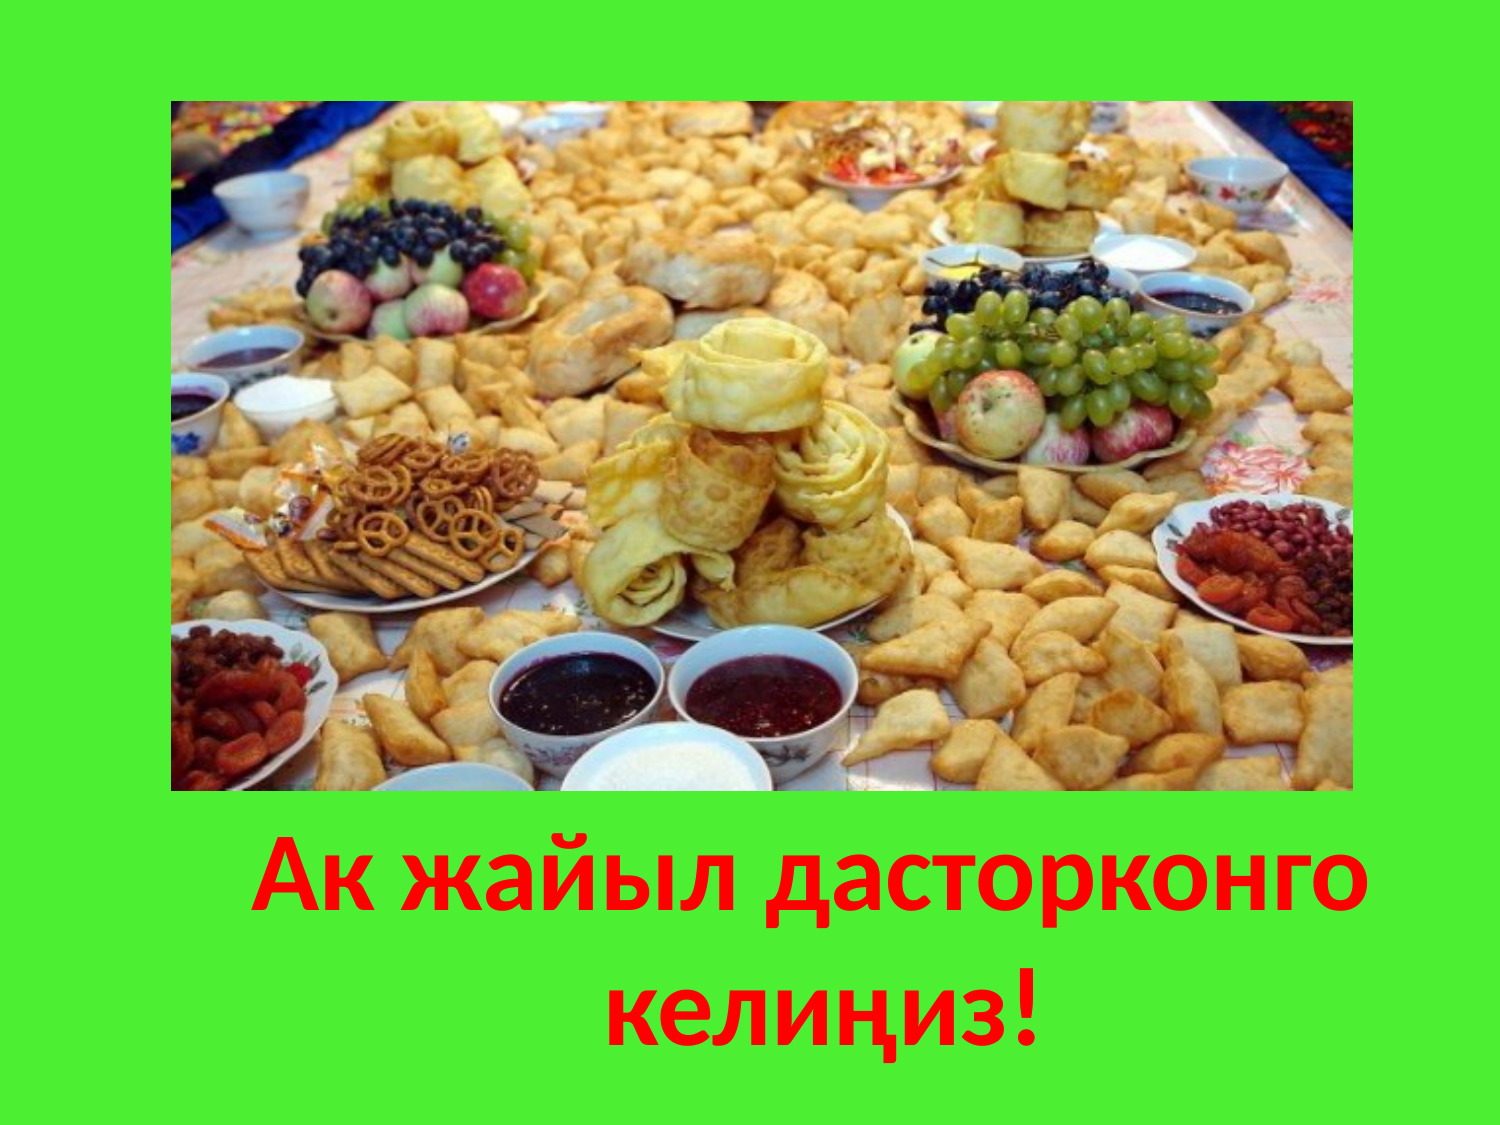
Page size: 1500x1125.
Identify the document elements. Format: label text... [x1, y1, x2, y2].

picture [170, 101, 1353, 792]
text_box Ак жайыл дасторконго келиңиз! [236, 790, 1413, 1076]
